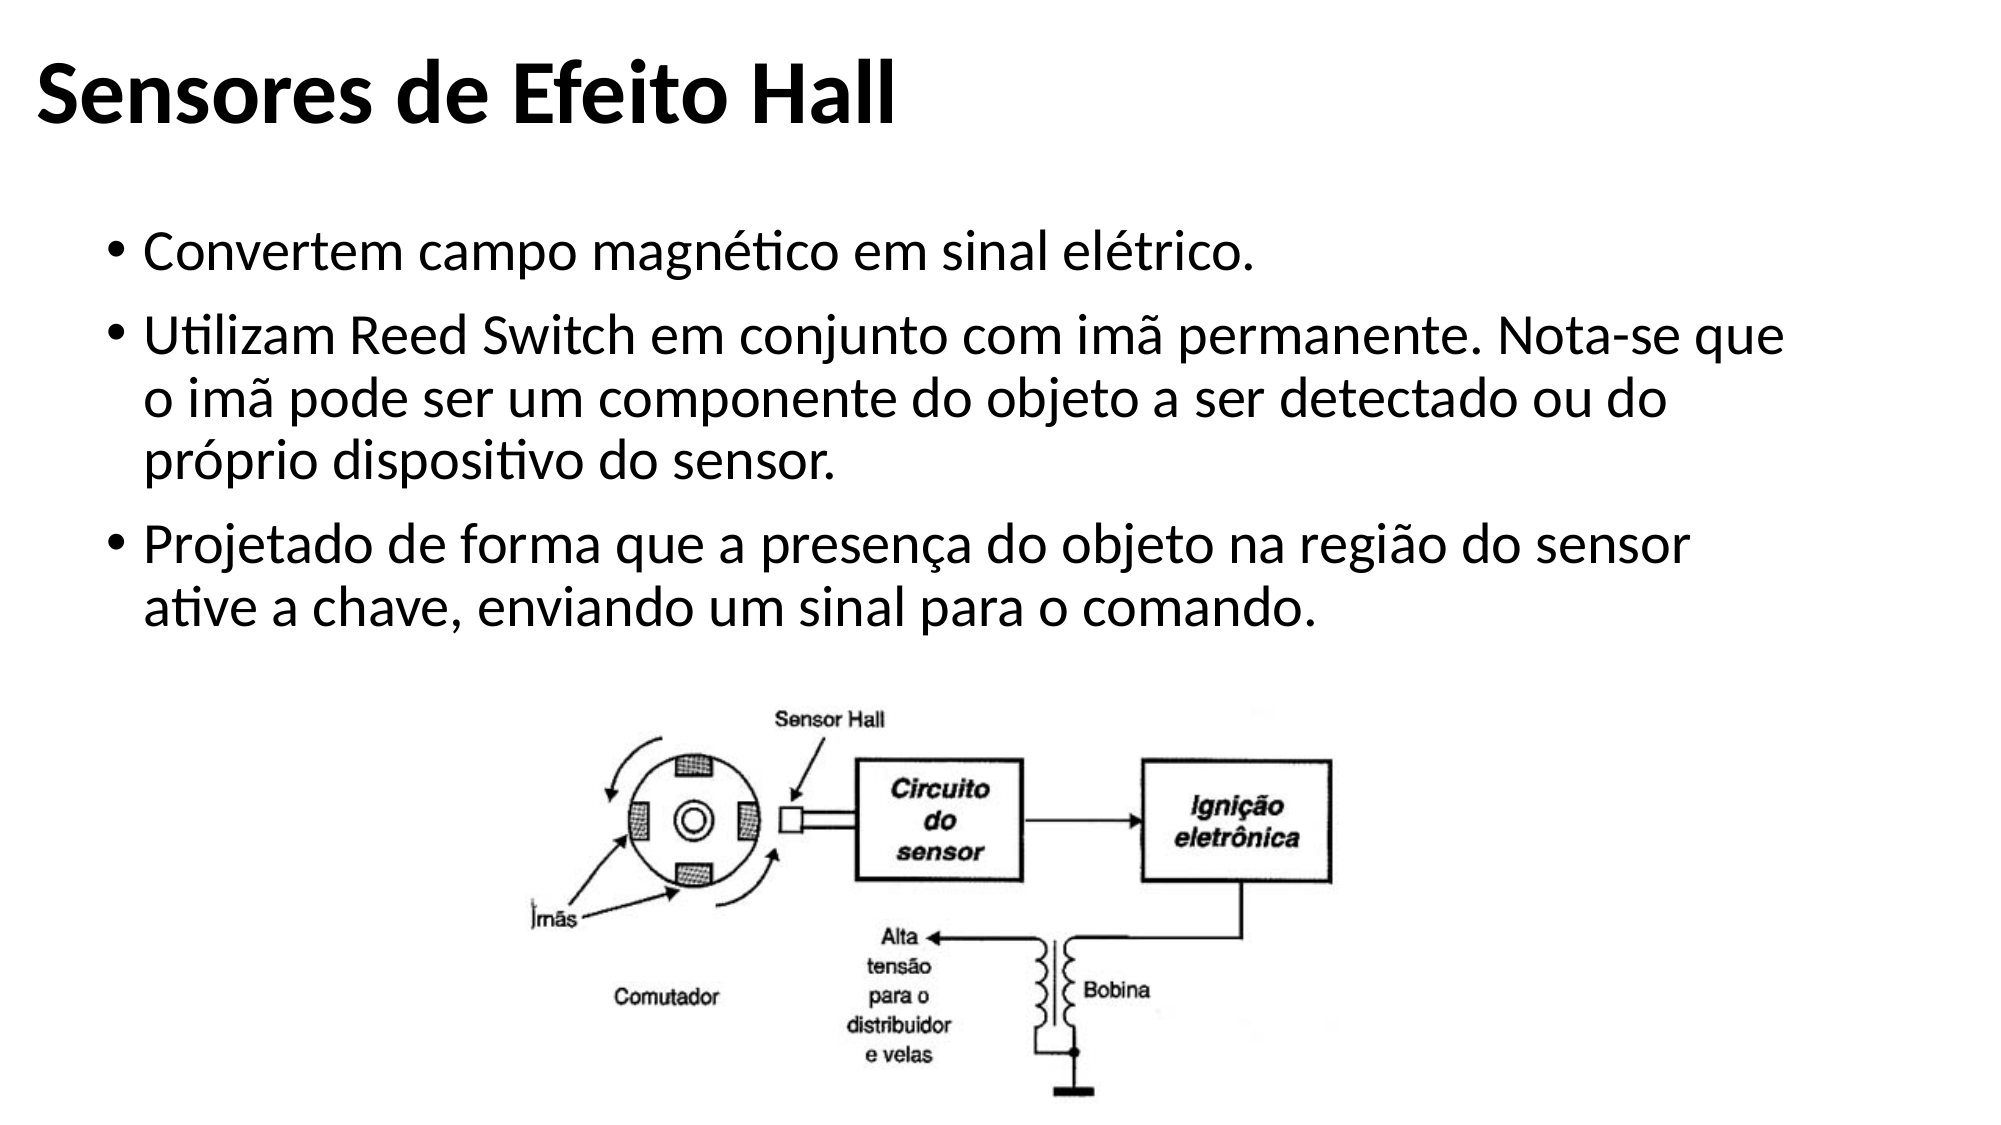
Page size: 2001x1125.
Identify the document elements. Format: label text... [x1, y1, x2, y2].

title Sensores de Efeito Hall [21, 0, 1746, 203]
picture [525, 706, 1339, 1104]
list Convertem campo magnético em sinal elétrico. Utilizam Reed Switch em conjunto com imã permanente. Nota-se que o imã pode ser um componente do objeto a ser detectado ou do próprio dispositivo do sensor. Projetado de forma que a presença do objeto na região do sensor ative a chave, enviando um sinal para o comando. [91, 212, 1817, 927]
